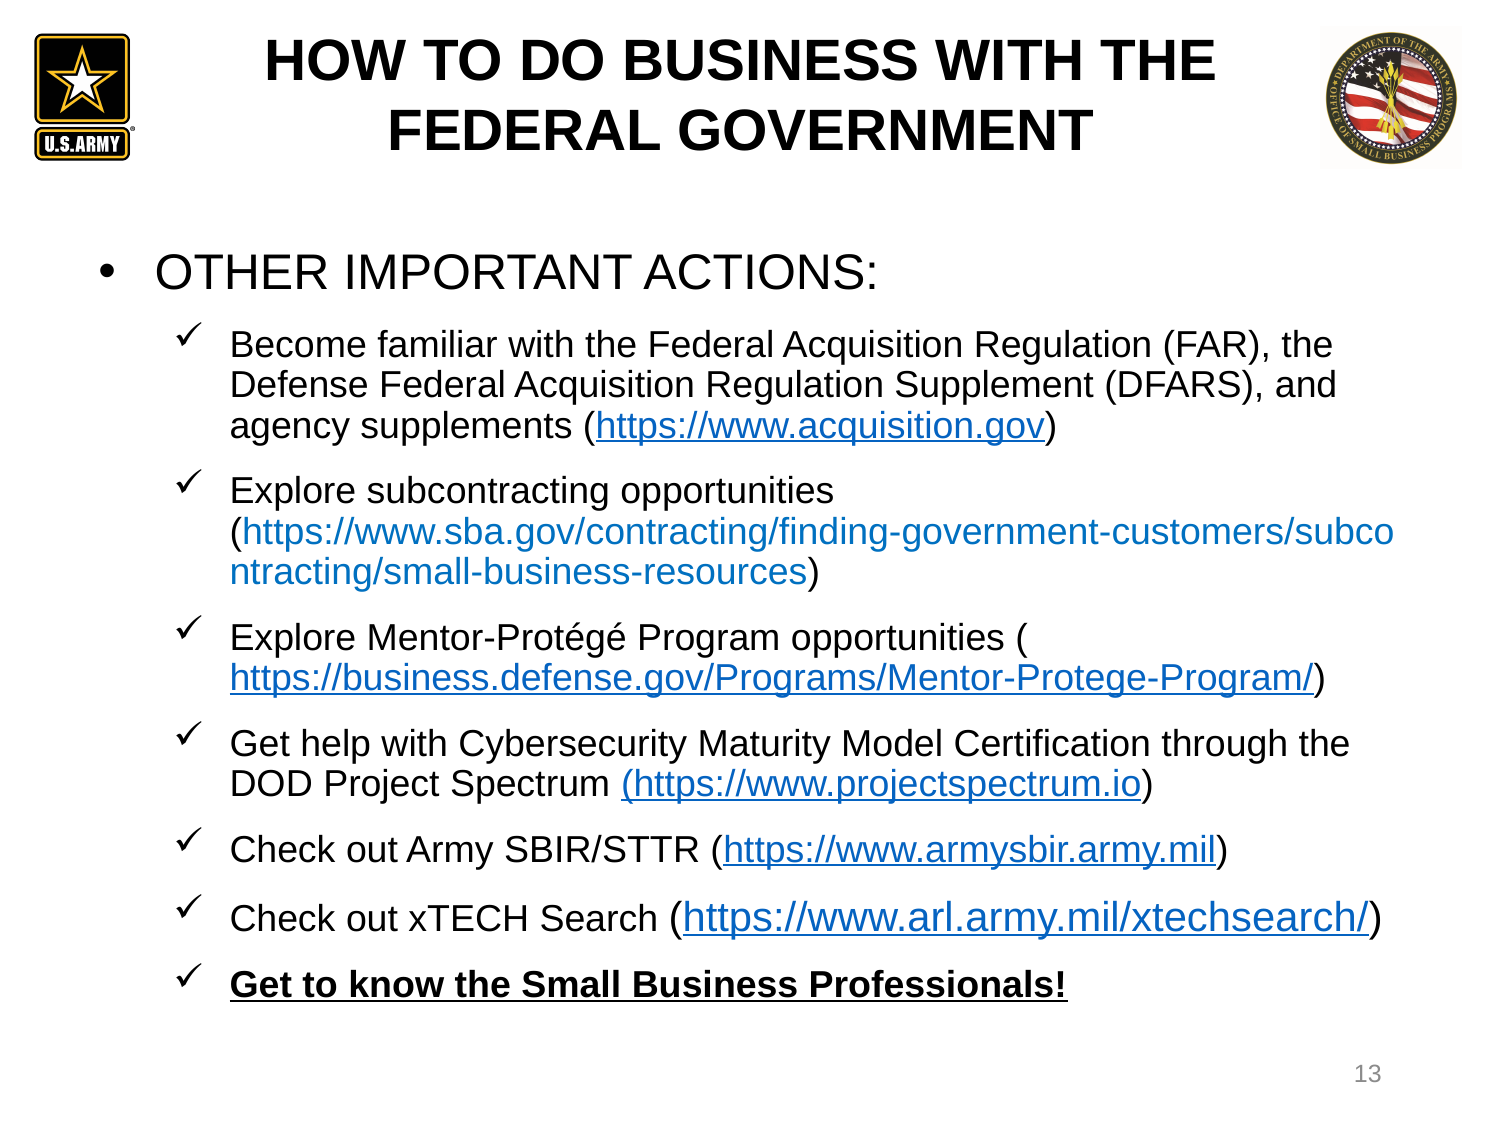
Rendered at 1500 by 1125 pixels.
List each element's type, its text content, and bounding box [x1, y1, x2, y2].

text_box OTHER IMPORTANT ACTIONS: Become familiar with the Federal Acquisition Regulation (FAR), the Defense Federal Acquisition Regulation Supplement (DFARS), and agency supplements (https://www.acquisition.gov) Explore subcontracting opportunities (https://www.sba.gov/contracting/finding-government-customers/subcontracting/small-business-resources) Explore Mentor-Protégé Program opportunities (https://business.defense.gov/Programs/Mentor-Protege-Program/) Get help with Cybersecurity Maturity Model Certification through the DOD Project Spectrum (https://www.projectspectrum.io) Check out Army SBIR/STTR (https://www.armysbir.army.mil) Check out xTECH Search (https://www.arl.army.mil/xtechsearch/) Get to know the Small Business Professionals! [88, 241, 1414, 980]
title How to do business with the federal government [127, 14, 1355, 168]
picture [1320, 26, 1462, 169]
picture [0, 0, 164, 195]
text_box 13 [1059, 1042, 1397, 1103]
